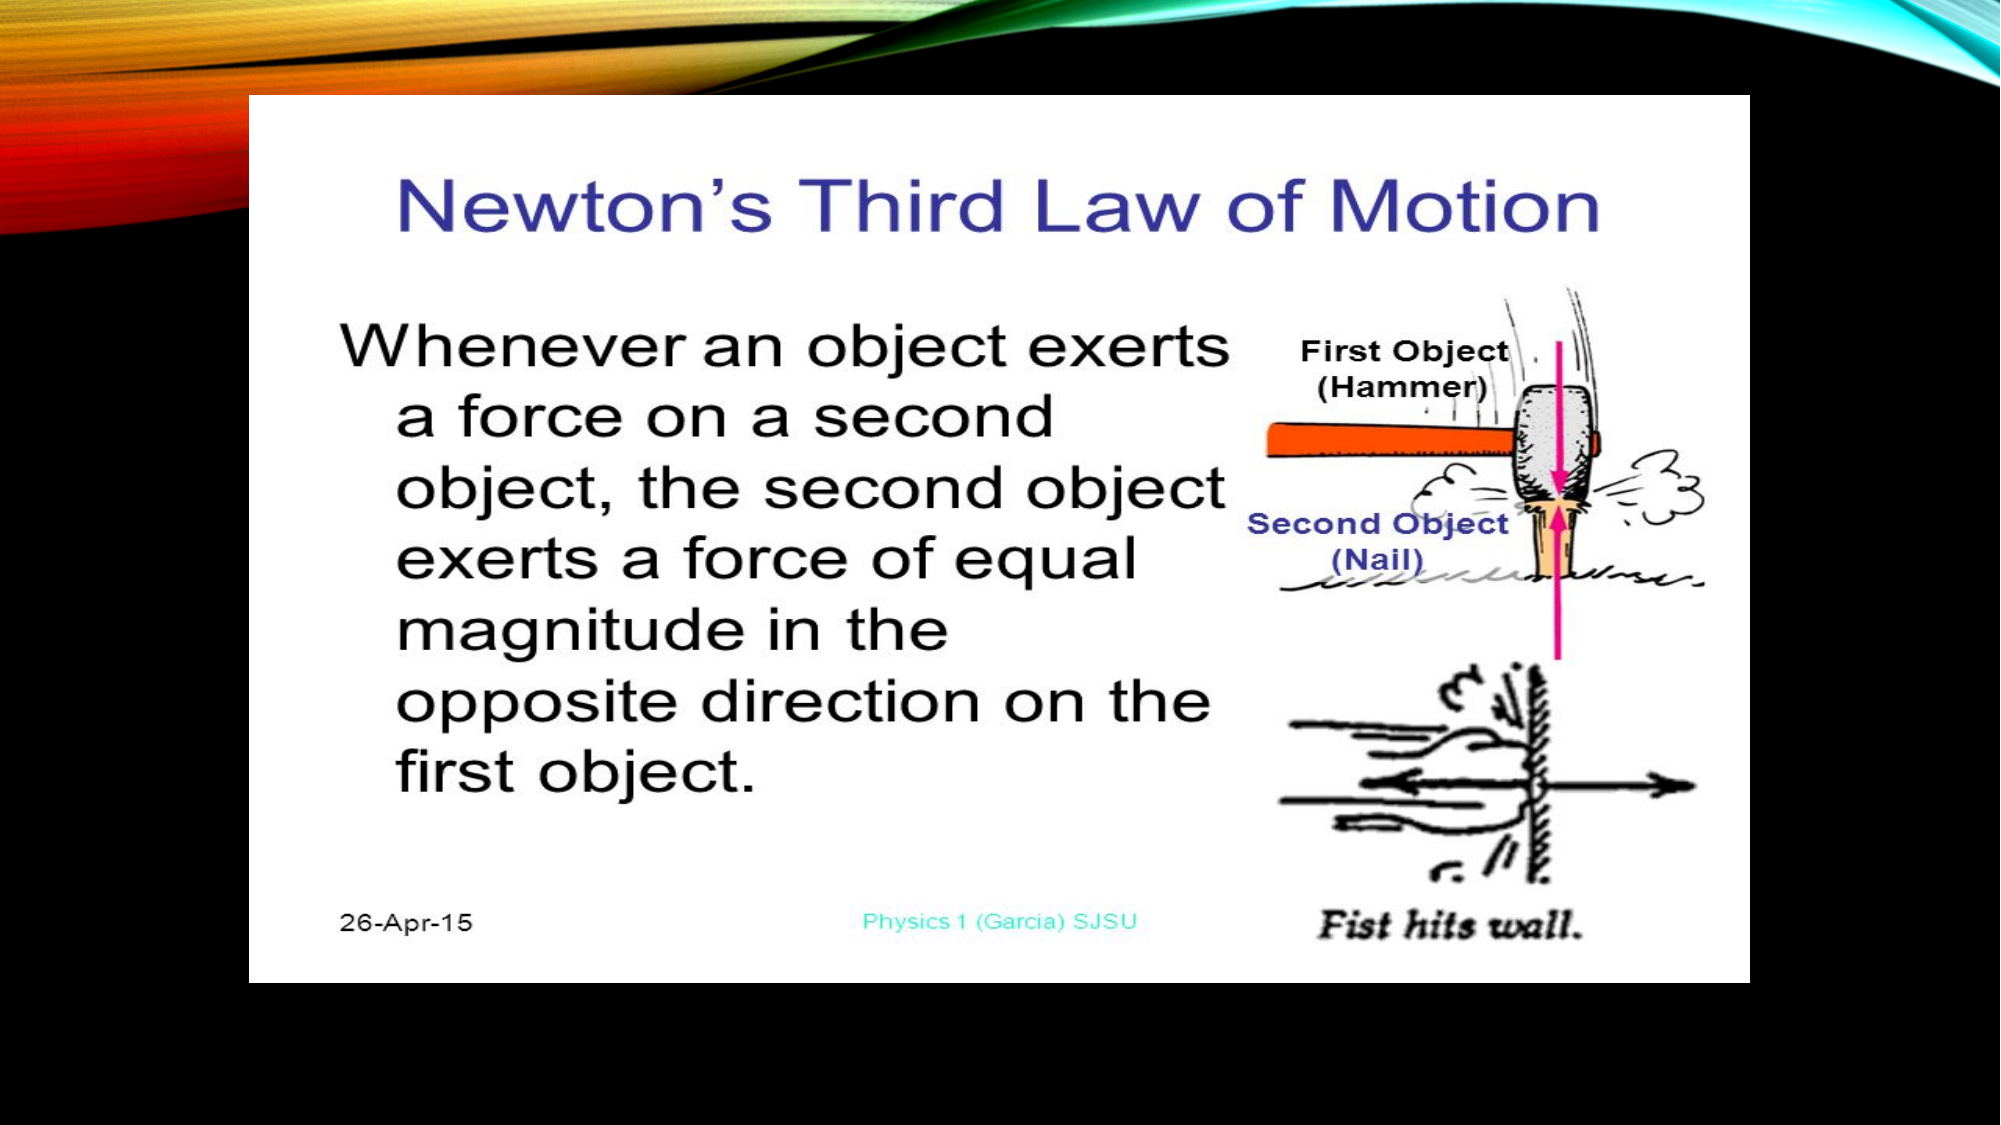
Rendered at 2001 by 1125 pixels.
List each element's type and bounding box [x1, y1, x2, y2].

picture [0, 0, 2000, 983]
